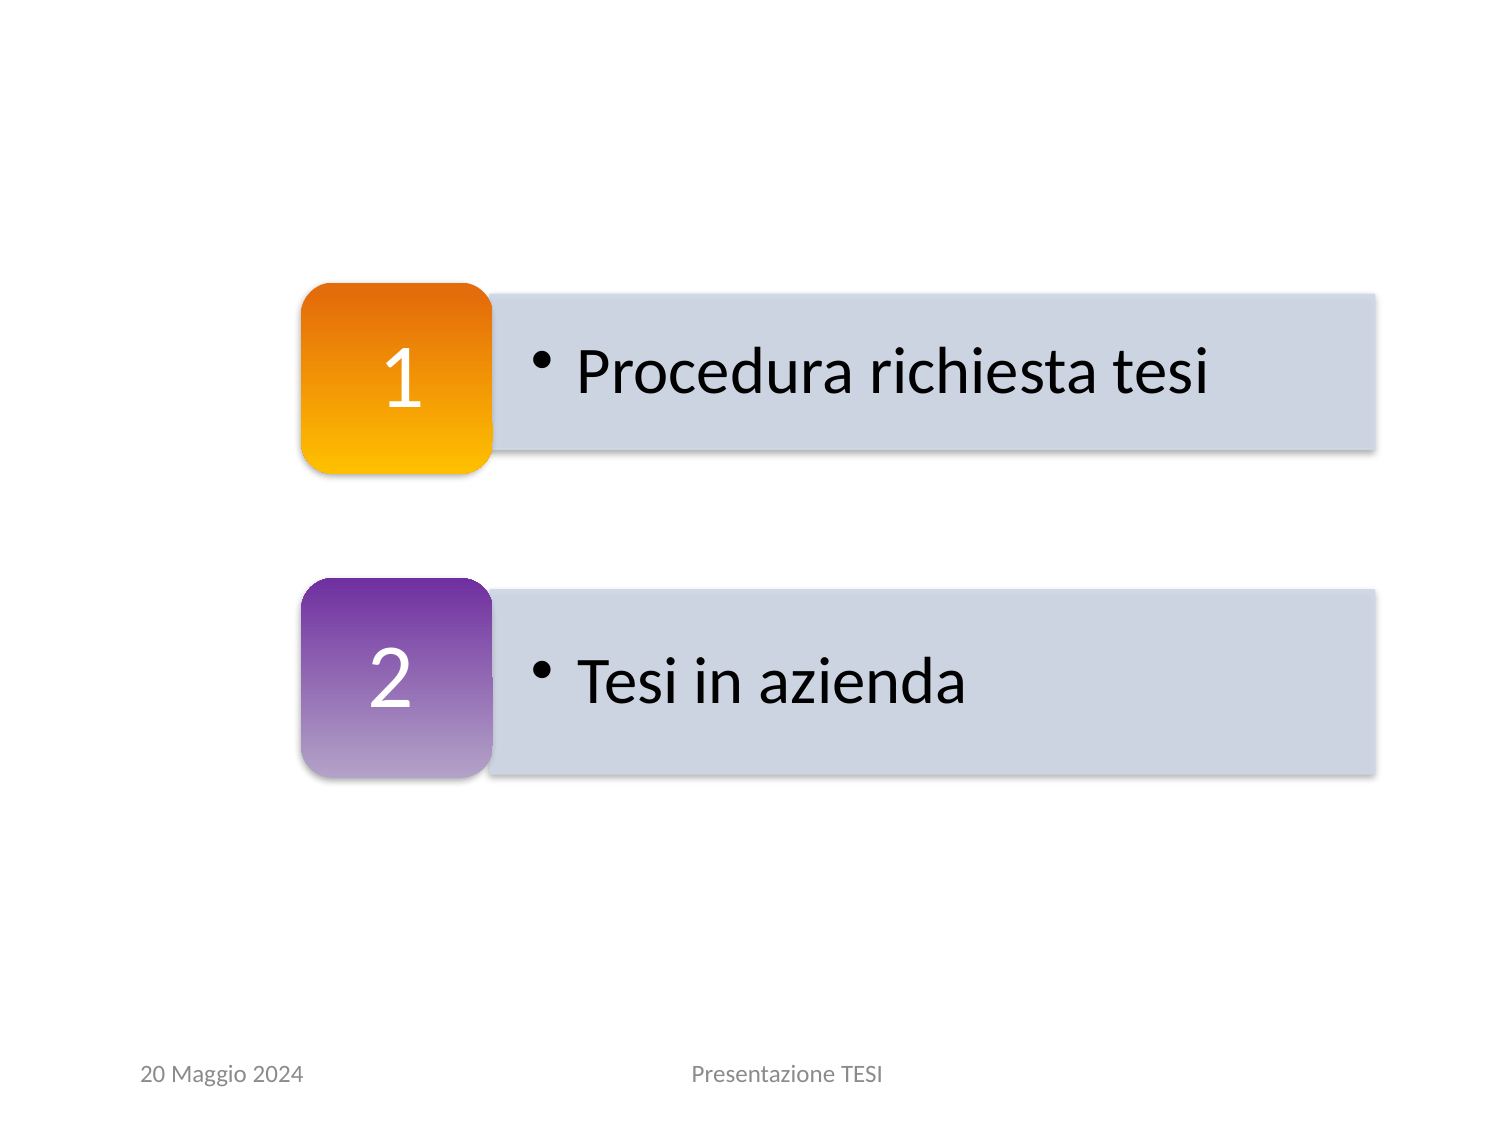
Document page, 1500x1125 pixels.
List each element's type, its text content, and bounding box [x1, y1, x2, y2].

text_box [299, 66, 1377, 955]
footer Presentazione TESI [549, 1042, 1025, 1103]
slide_number 20 Maggio 2024 [125, 1042, 475, 1103]
